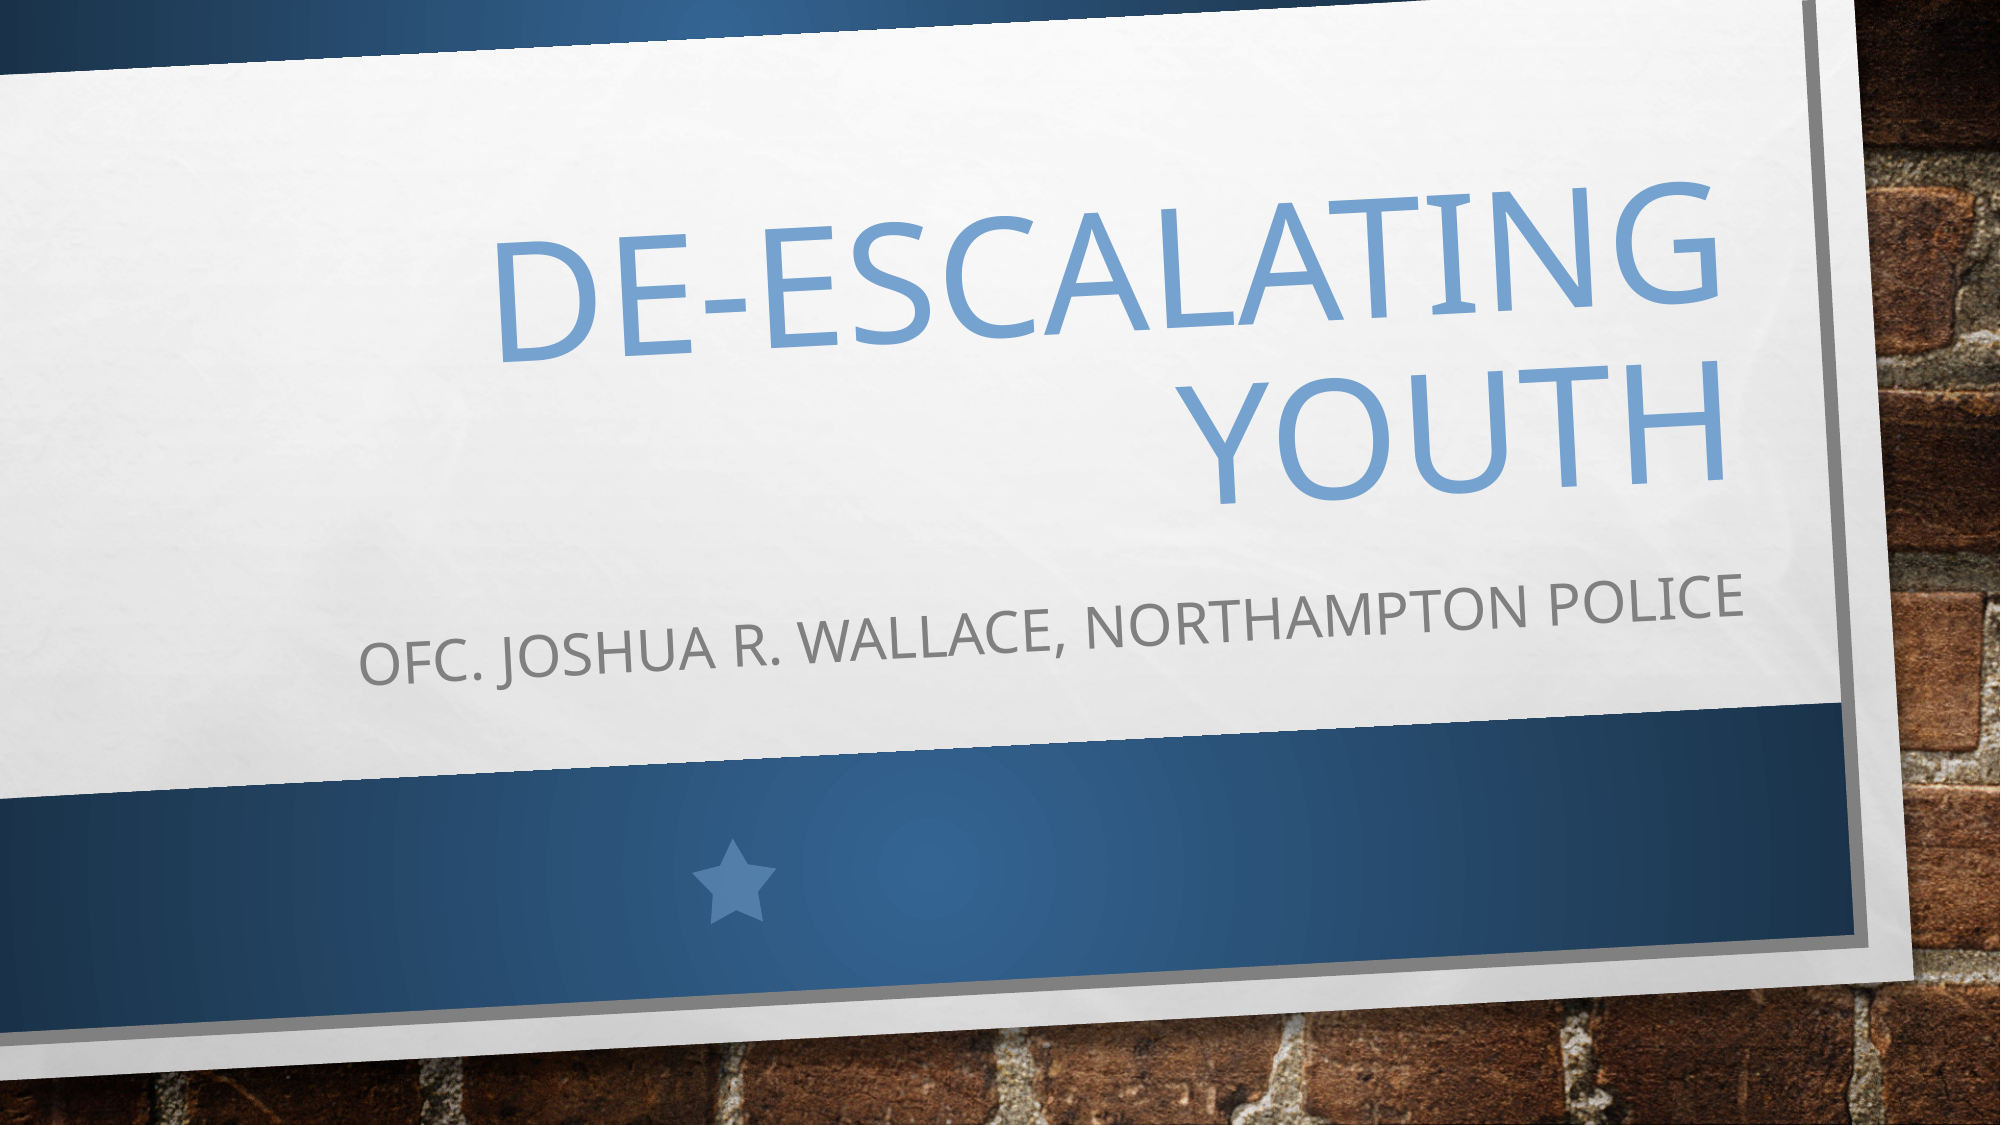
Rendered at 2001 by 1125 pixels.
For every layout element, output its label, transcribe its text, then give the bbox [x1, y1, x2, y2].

picture [0, 0, 2000, 1125]
subtitle Ofc. Joshua R. Wallace, Northampton POlice [159, 533, 1763, 708]
title De-escalating youth [135, 67, 1758, 605]
